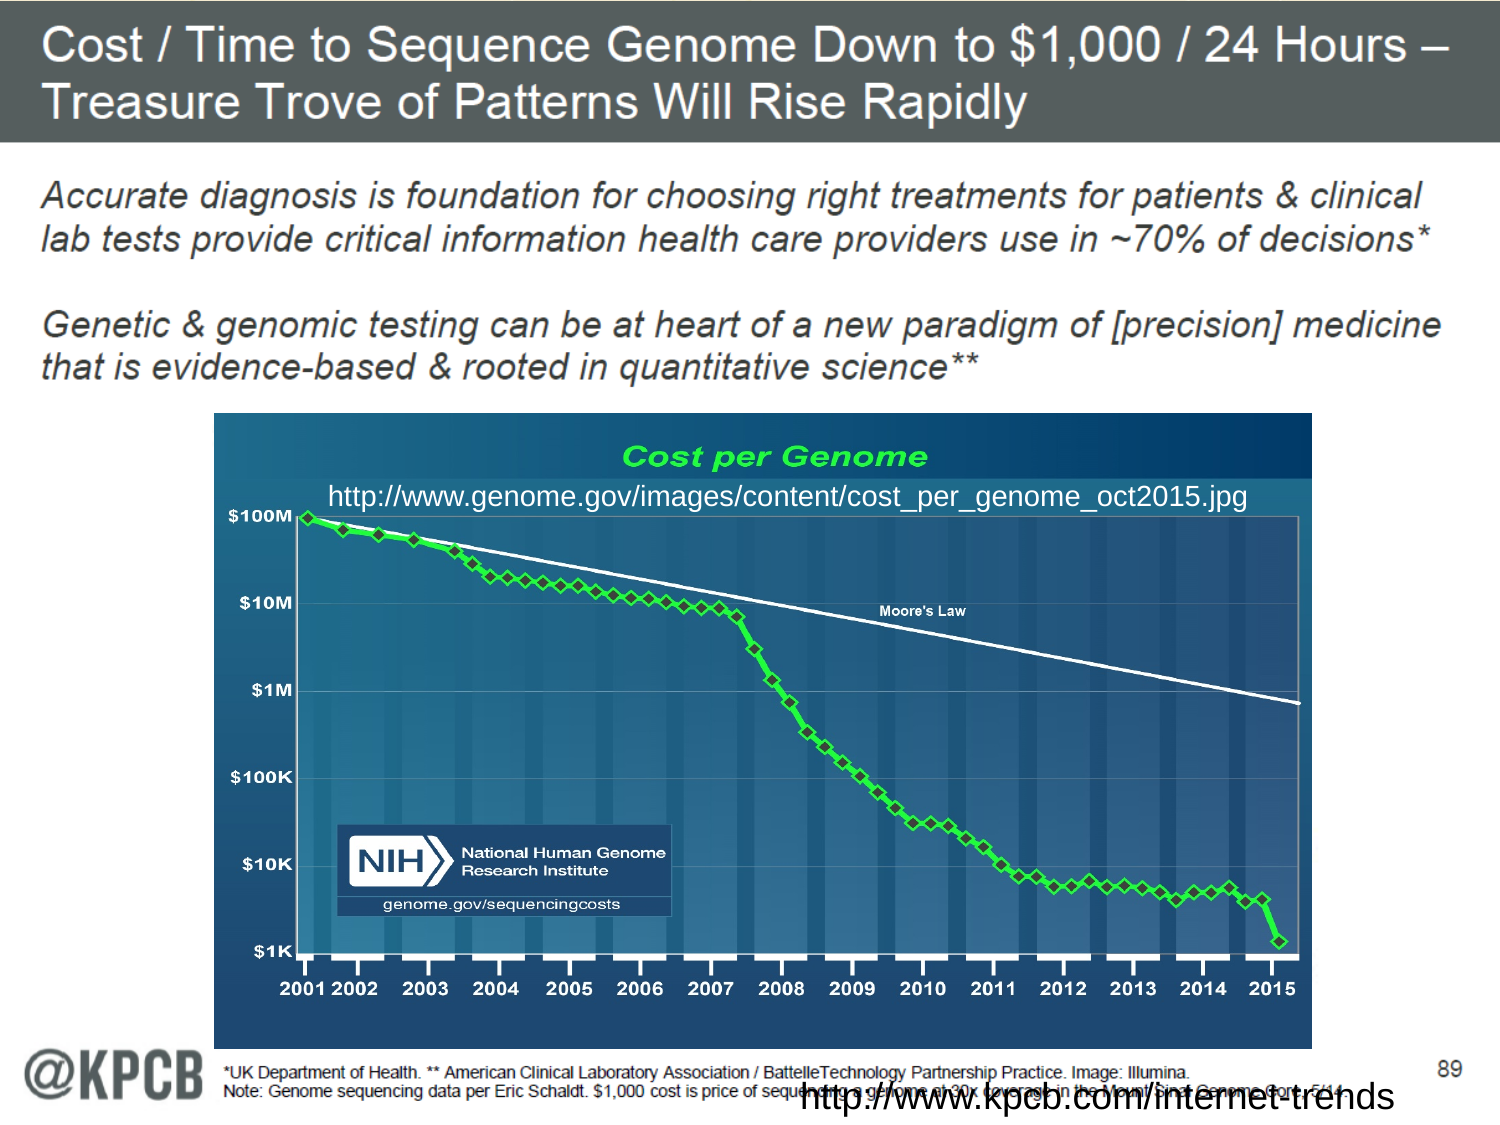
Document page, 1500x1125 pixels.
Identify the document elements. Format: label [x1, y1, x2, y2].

text_box [0, 1, 1500, 1125]
